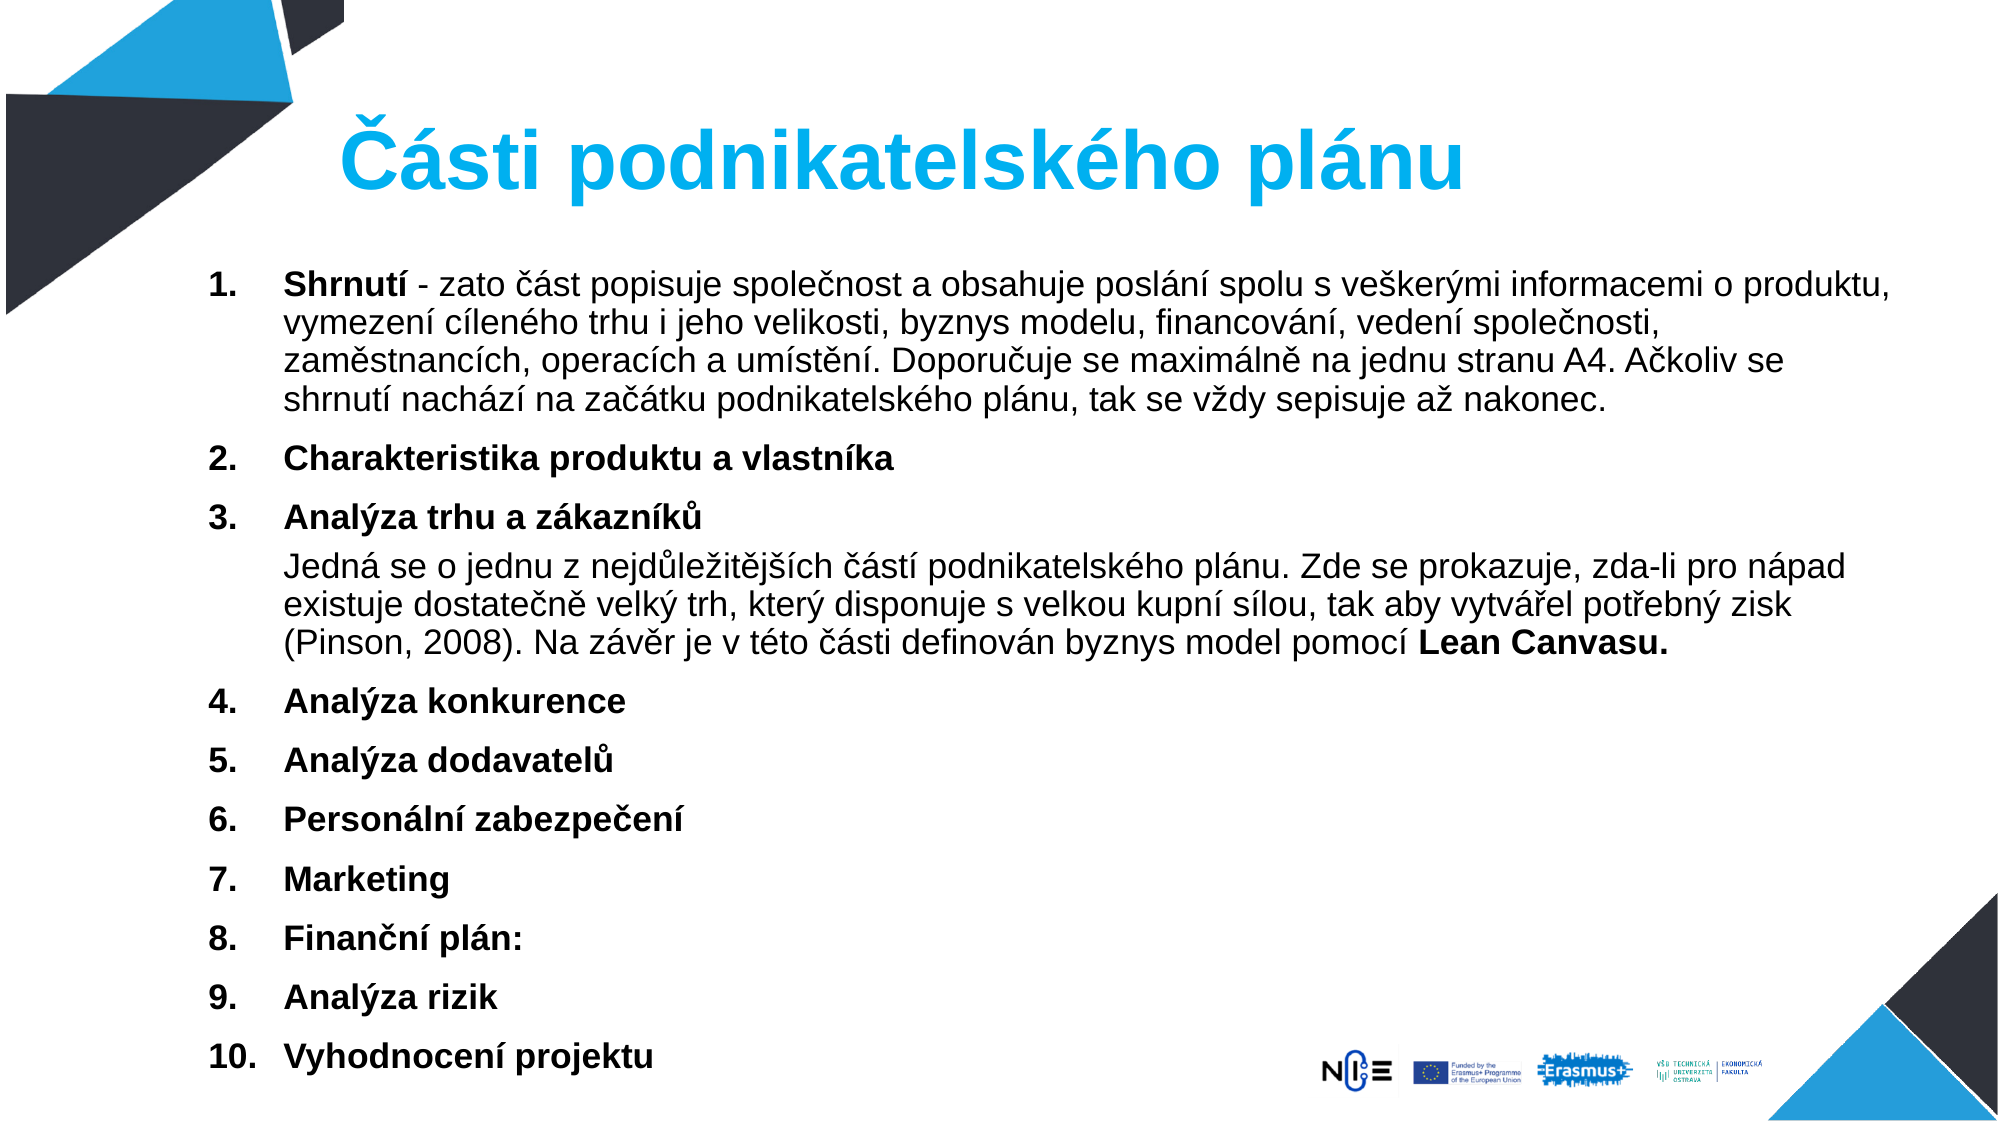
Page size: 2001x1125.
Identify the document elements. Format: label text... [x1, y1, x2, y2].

picture [1308, 888, 2000, 1125]
title Části podnikatelského plánu [324, 85, 1980, 228]
text_box Shrnutí - zato část popisuje společnost a obsahuje poslání spolu s veškerými informacemi o produktu, vymezení cíleného trhu i jeho velikosti, byznys modelu, financování, vedení společnosti, zaměstnancích, operacích a umístění. Doporučuje se maximálně na jednu stranu A4. Ačkoliv se shrnutí nachází na začátku podnikatelského plánu, tak se vždy sepisuje až nakonec. Charakteristika produktu a vlastníka Analýza trhu a zákazníků Jedná se o jednu z nejdůležitějších částí podnikatelského plánu. Zde se prokazuje, zda-li pro nápad existuje dostatečně velký trh, který disponuje s velkou kupní sílou, tak aby vytvářel potřebný zisk (Pinson, 2008). Na závěr je v této části definován byznys model pomocí Lean Canvasu. Analýza konkurence Analýza dodavatelů Personální zabezpečení Marketing Finanční plán: Analýza rizik Vyhodnocení projektu [193, 258, 1912, 1071]
picture [6, 0, 344, 318]
